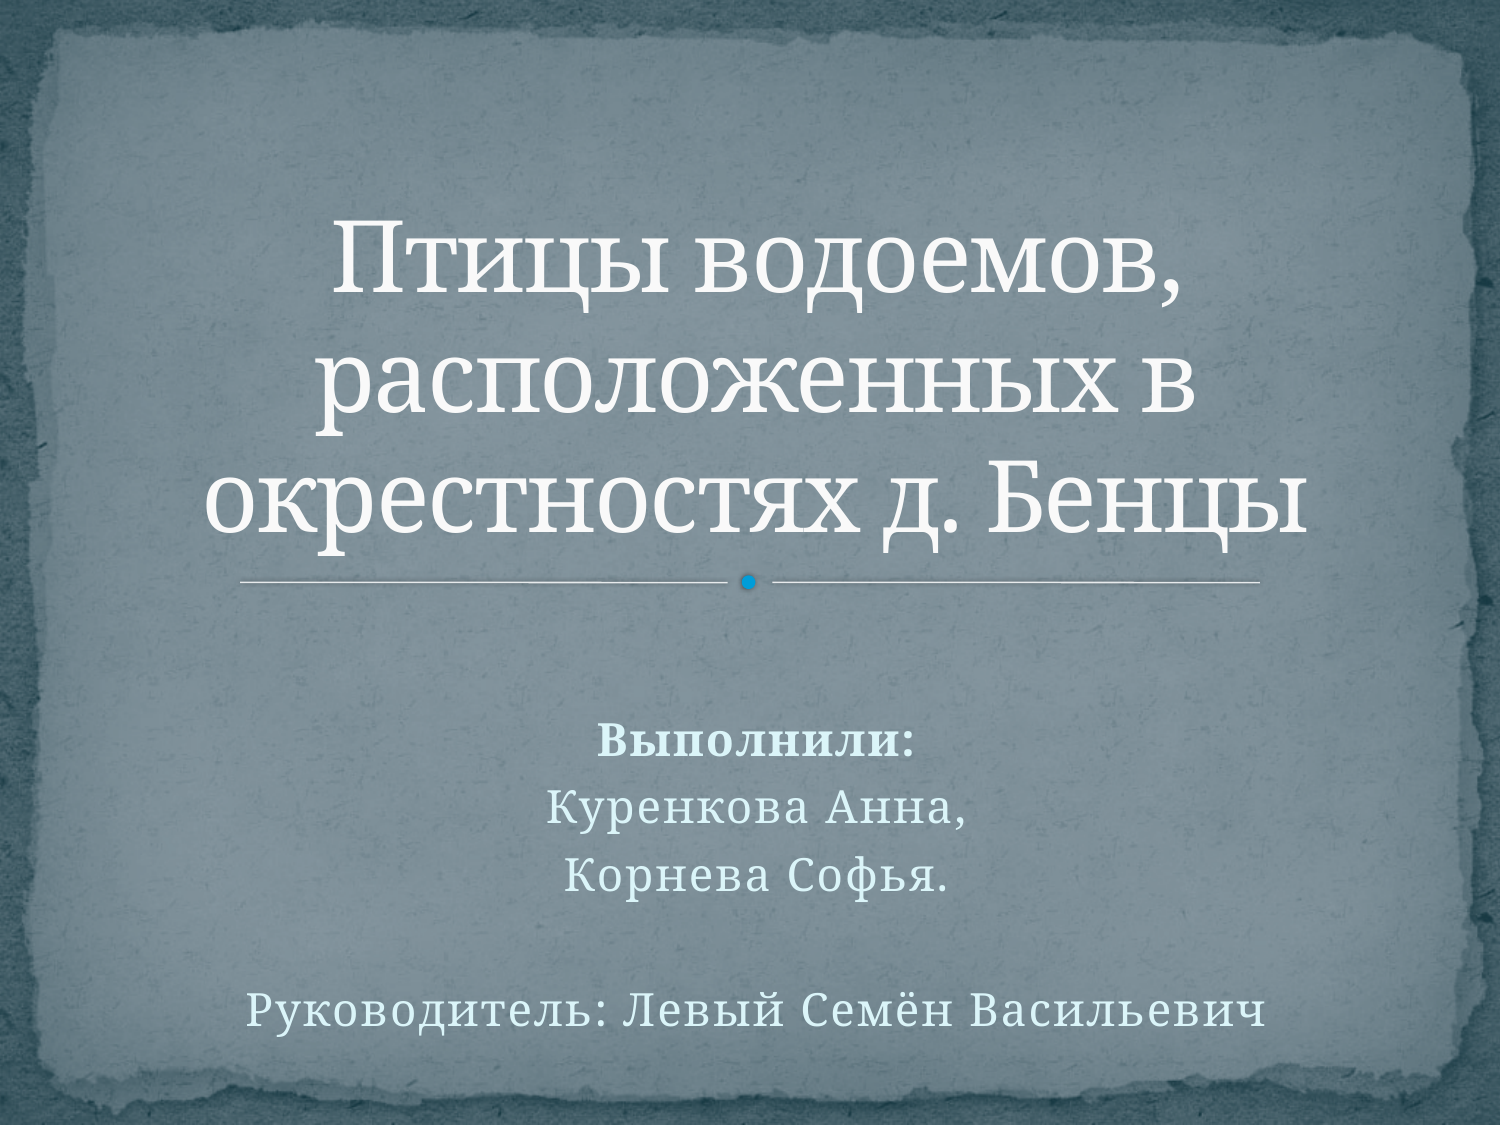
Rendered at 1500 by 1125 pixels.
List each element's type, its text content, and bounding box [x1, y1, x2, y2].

title Птицы водоемов, расположенных в окрестностях д. Бенцы [74, 235, 1438, 561]
subtitle Выполнили: Куренкова Анна, Корнева Софья. Руководитель: Левый Семён Васильевич [75, 703, 1438, 1055]
